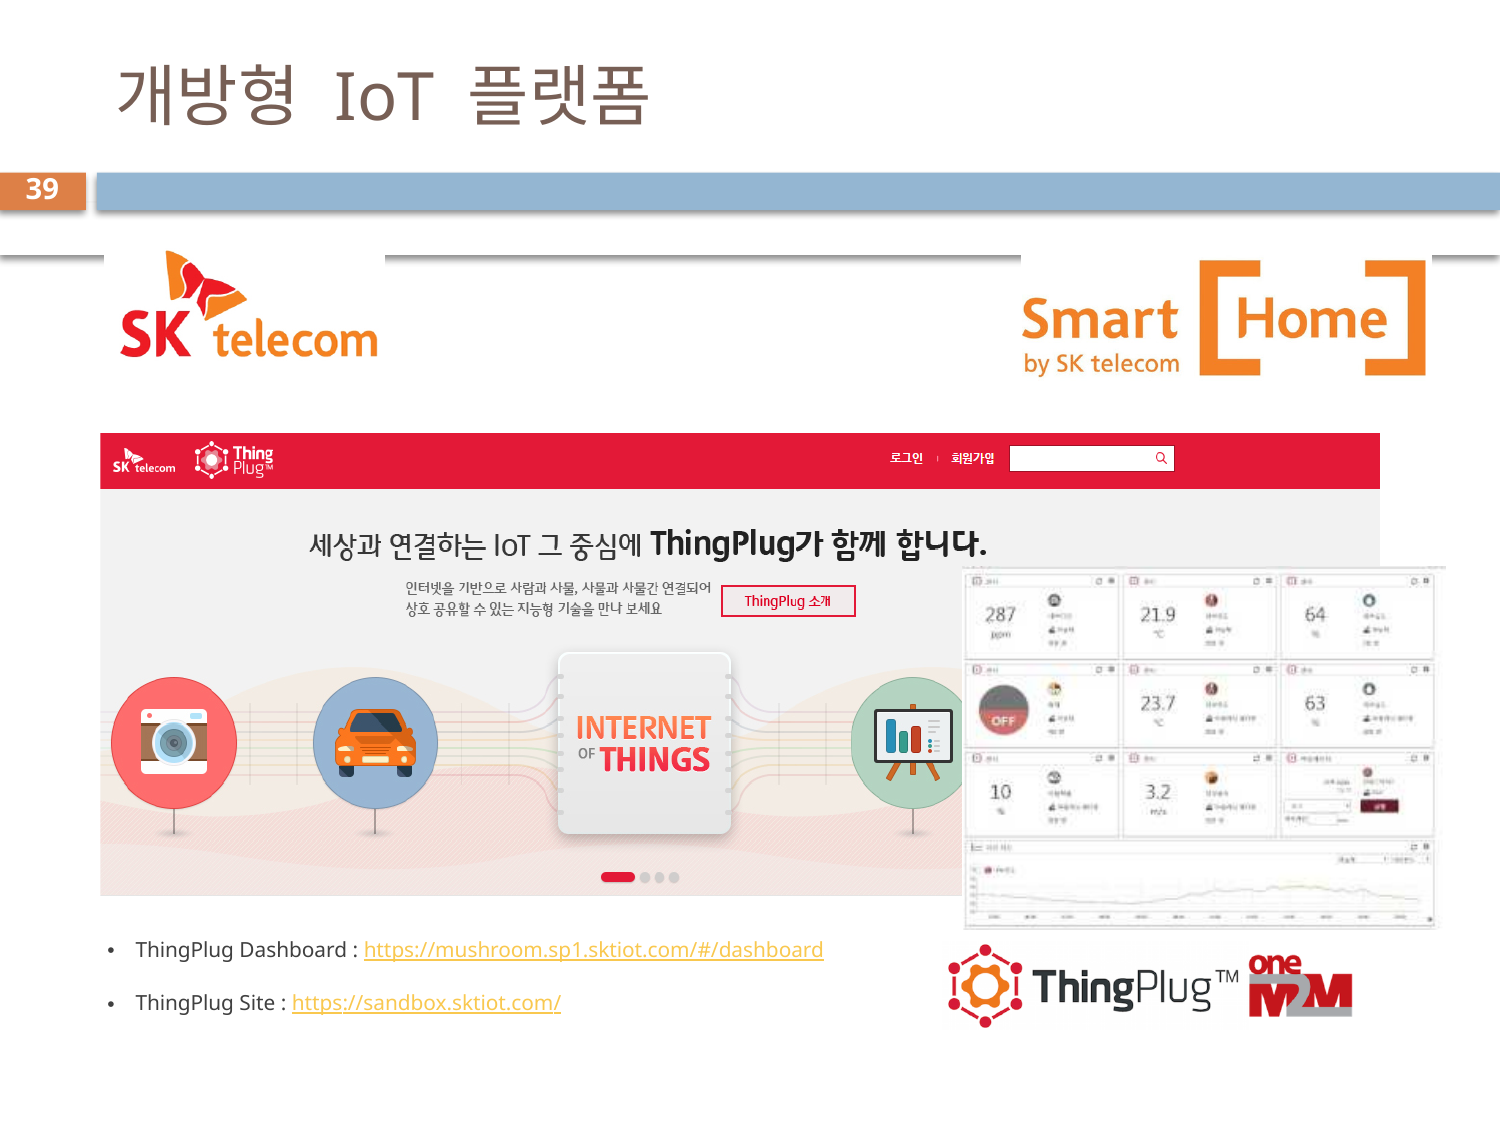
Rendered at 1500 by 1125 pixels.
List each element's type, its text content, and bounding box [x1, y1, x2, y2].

picture [1021, 243, 1433, 391]
picture [104, 243, 386, 362]
picture [99, 433, 1446, 1044]
text_box ThingPlug Dashboard : https://mushroom.sp1.sktiot.com/#/dashboard ThingPlug Site : https://sandbox.sktiot.com/ [92, 929, 839, 1076]
slide_number 39 [0, 170, 87, 211]
title 개방형 IoT 플랫폼 [100, 37, 1438, 149]
